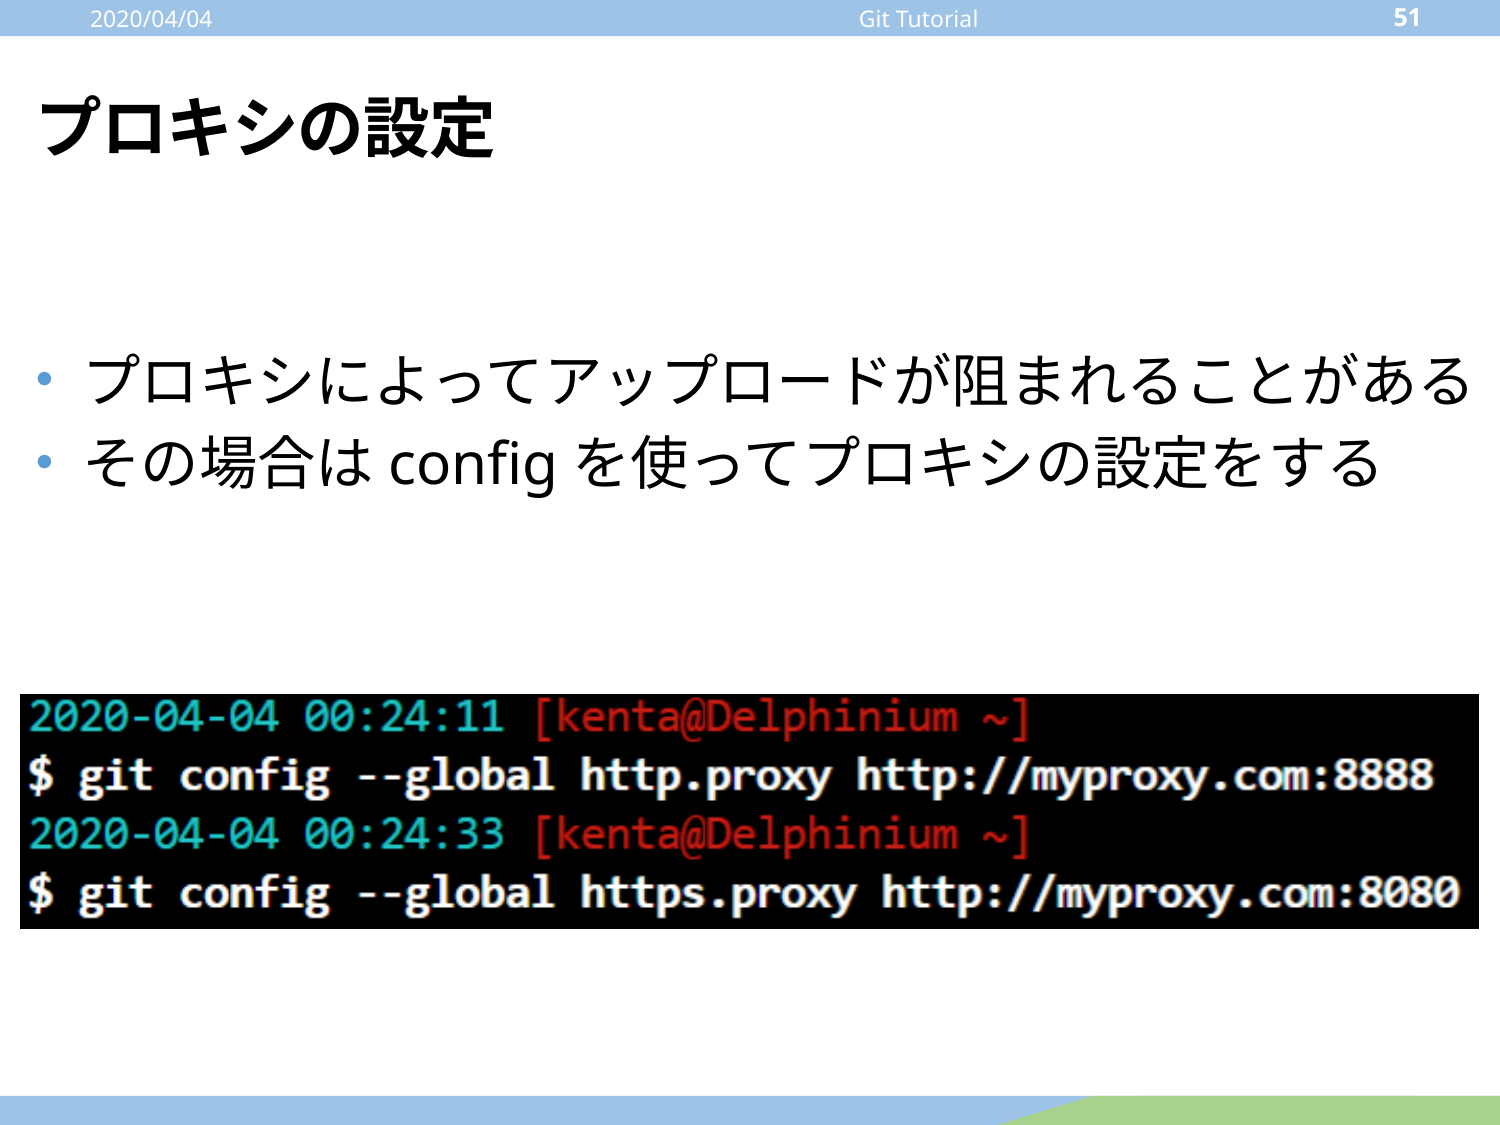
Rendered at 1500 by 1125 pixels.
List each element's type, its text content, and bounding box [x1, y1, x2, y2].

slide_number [75, 0, 471, 36]
title プロキシの設定 [20, 68, 1483, 184]
picture [20, 693, 1480, 929]
footer Git Tutorial [517, 0, 1321, 37]
slide_number 51 [1320, 0, 1496, 36]
list プロキシによってアップロードが阻まれることがある その場合はconfigを使ってプロキシの設定をする [20, 336, 1500, 523]
